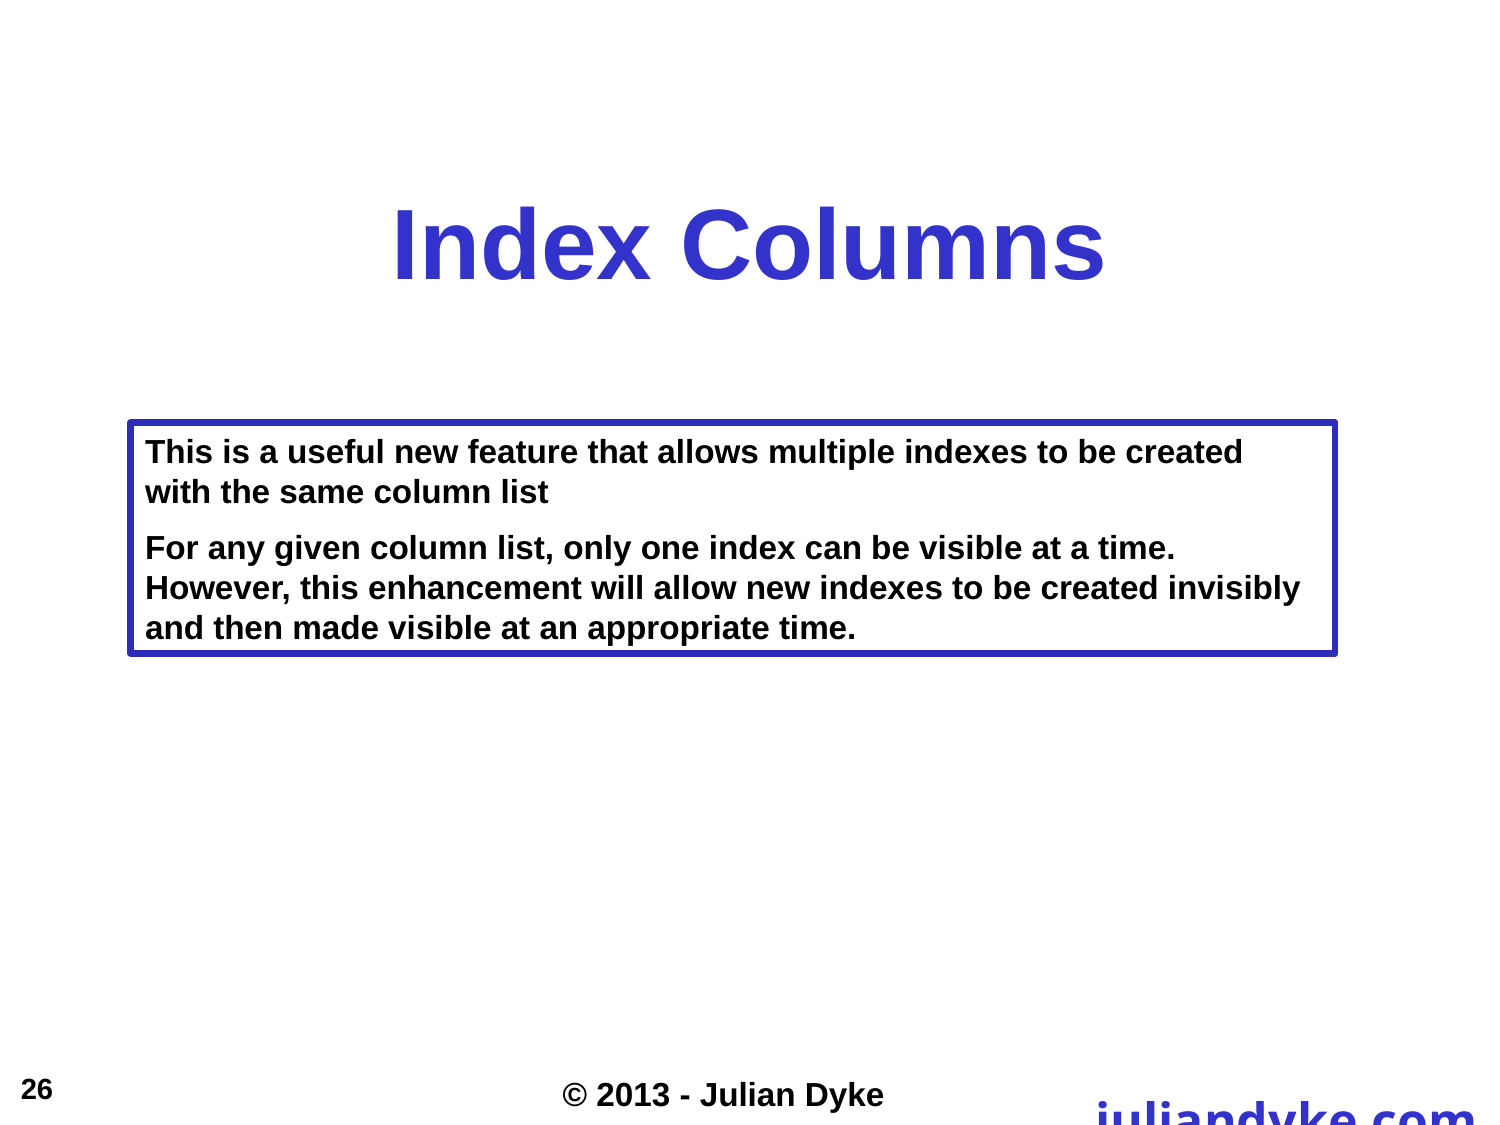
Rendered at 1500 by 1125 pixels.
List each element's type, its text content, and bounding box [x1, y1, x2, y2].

text_box Index Columns [159, 172, 1341, 308]
text_box This is a useful new feature that allows multiple indexes to be created with the same column list For any given column list, only one index can be visible at a time. However, this enhancement will allow new indexes to be created invisibly and then made visible at an appropriate time. [130, 422, 1336, 654]
